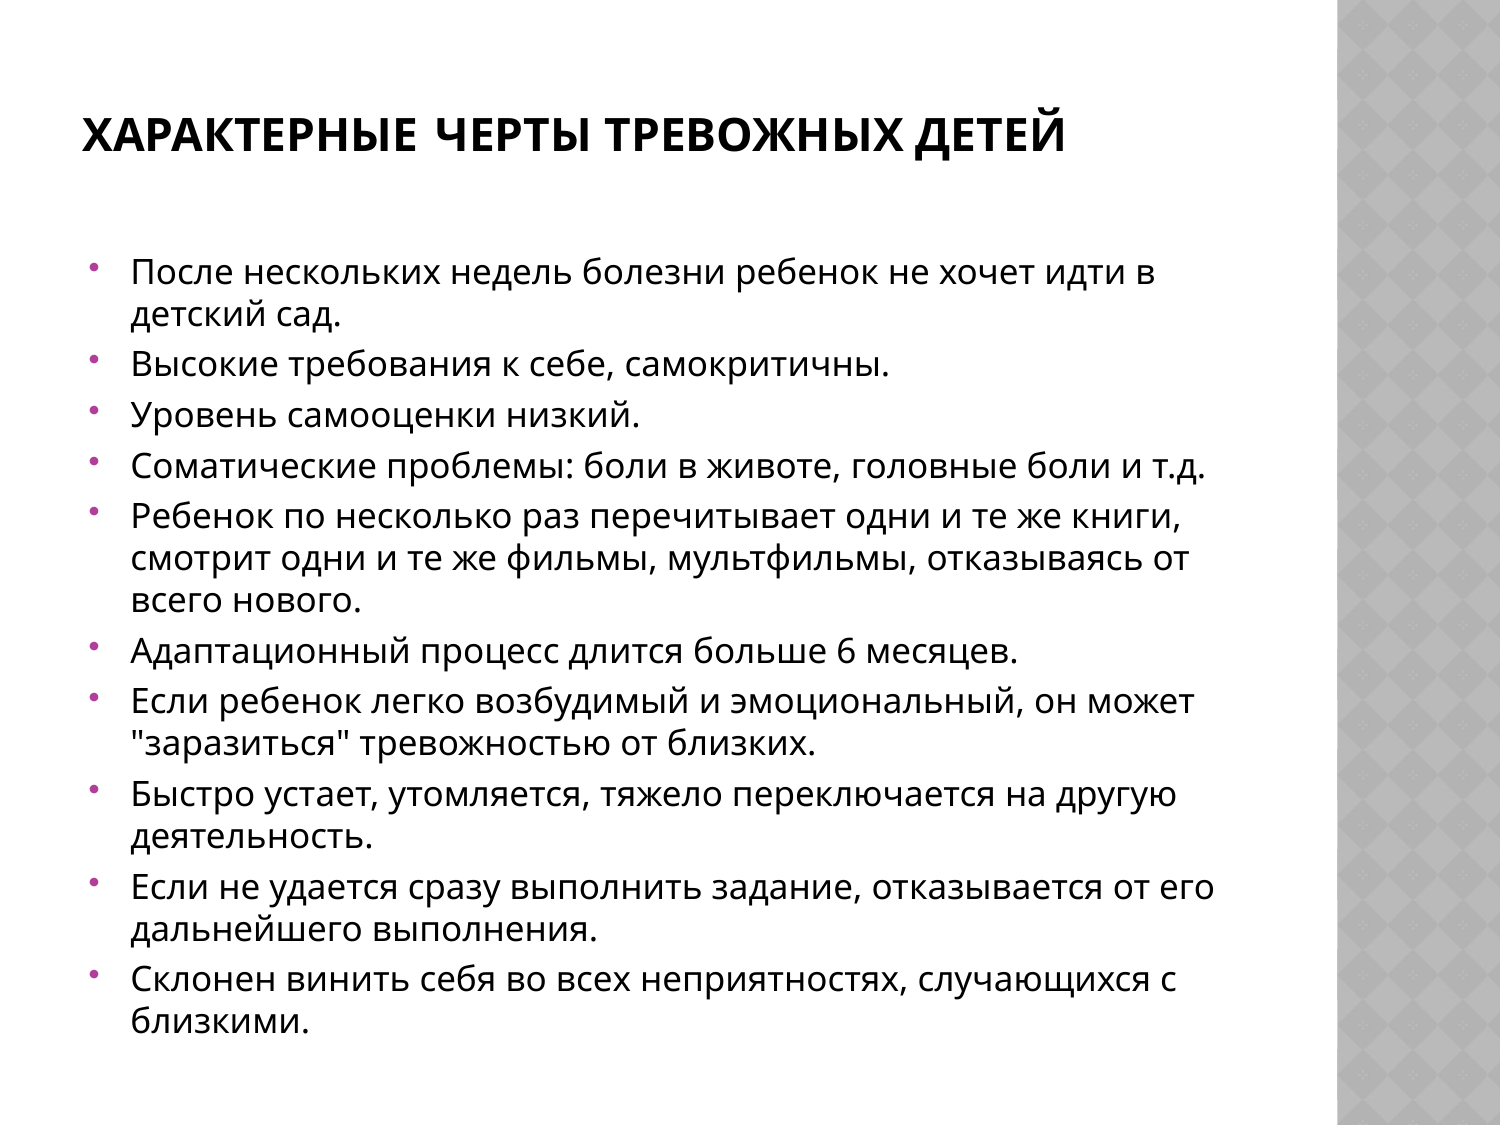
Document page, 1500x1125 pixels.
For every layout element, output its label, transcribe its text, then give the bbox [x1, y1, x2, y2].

title Характерные черты тревожных детей [75, 52, 1263, 164]
list После нескольких недель болезни ребенок не хочет идти в детский сад. Высокие требования к себе, самокритичны. Уровень самооценки низкий. Соматические проблемы: боли в животе, головные боли и т.д. Ребенок по несколько раз перечитывает одни и те же книги, смотрит одни и те же фильмы, мультфильмы, отказываясь от всего нового. Адаптационный процесс длится больше 6 месяцев. Если ребенок легко возбудимый и эмоциональный, он может "заразиться" тревожностью от близких. Быстро устает, утомляется, тяжело переключается на другую деятельность. Если не удается сразу выполнить задание, отказывается от его дальнейшего выполнения. Склонен винить себя во всех неприятностях, случающихся с близкими. [75, 187, 1263, 1059]
